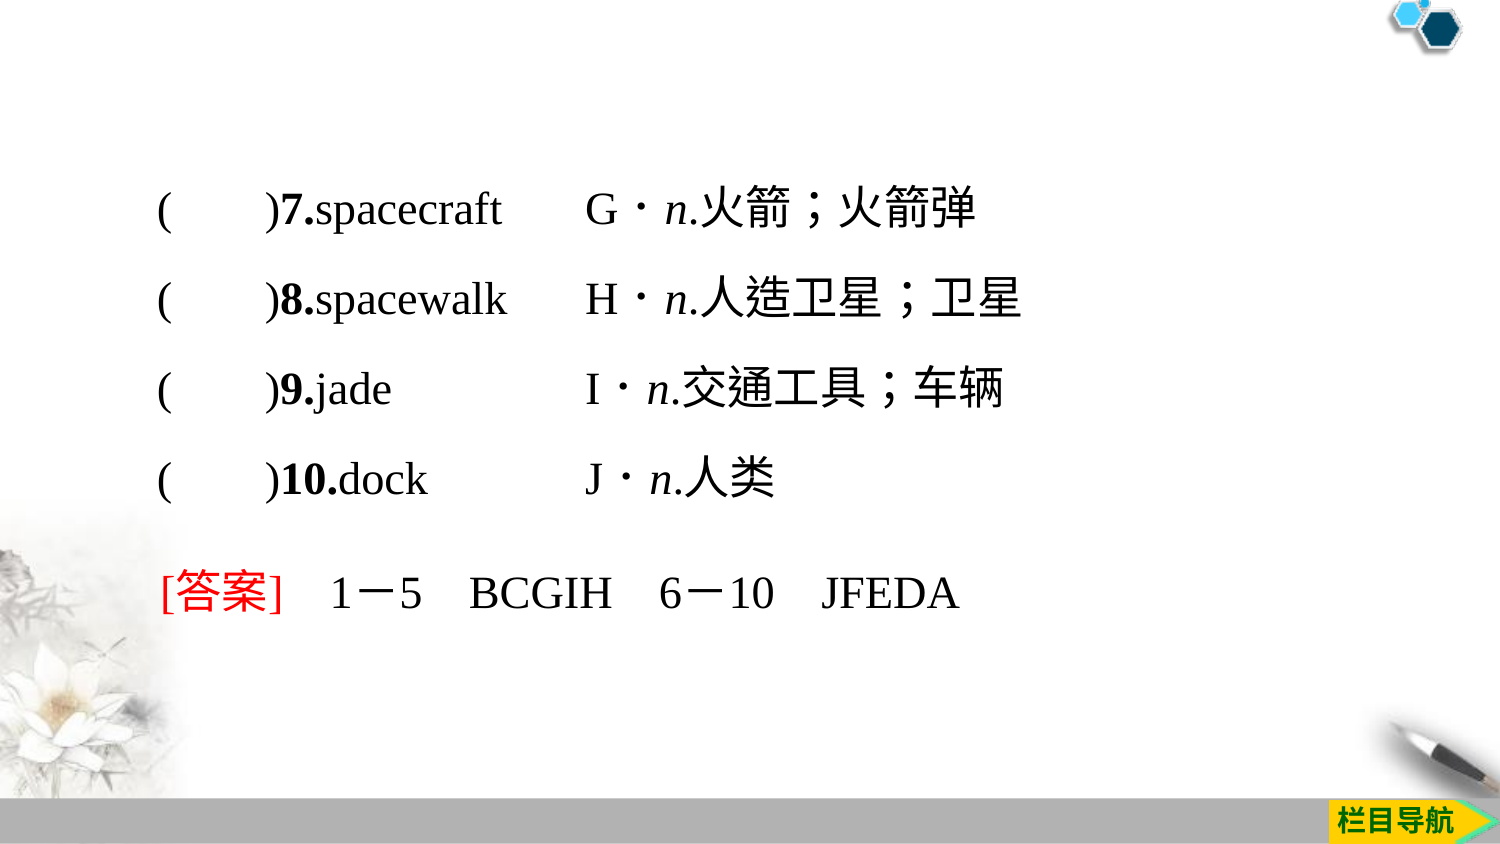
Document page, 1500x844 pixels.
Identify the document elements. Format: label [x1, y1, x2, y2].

picture [1329, 800, 1500, 844]
text_box [67, 561, 1439, 653]
picture [0, 0, 1500, 798]
text_box [64, 178, 1436, 539]
